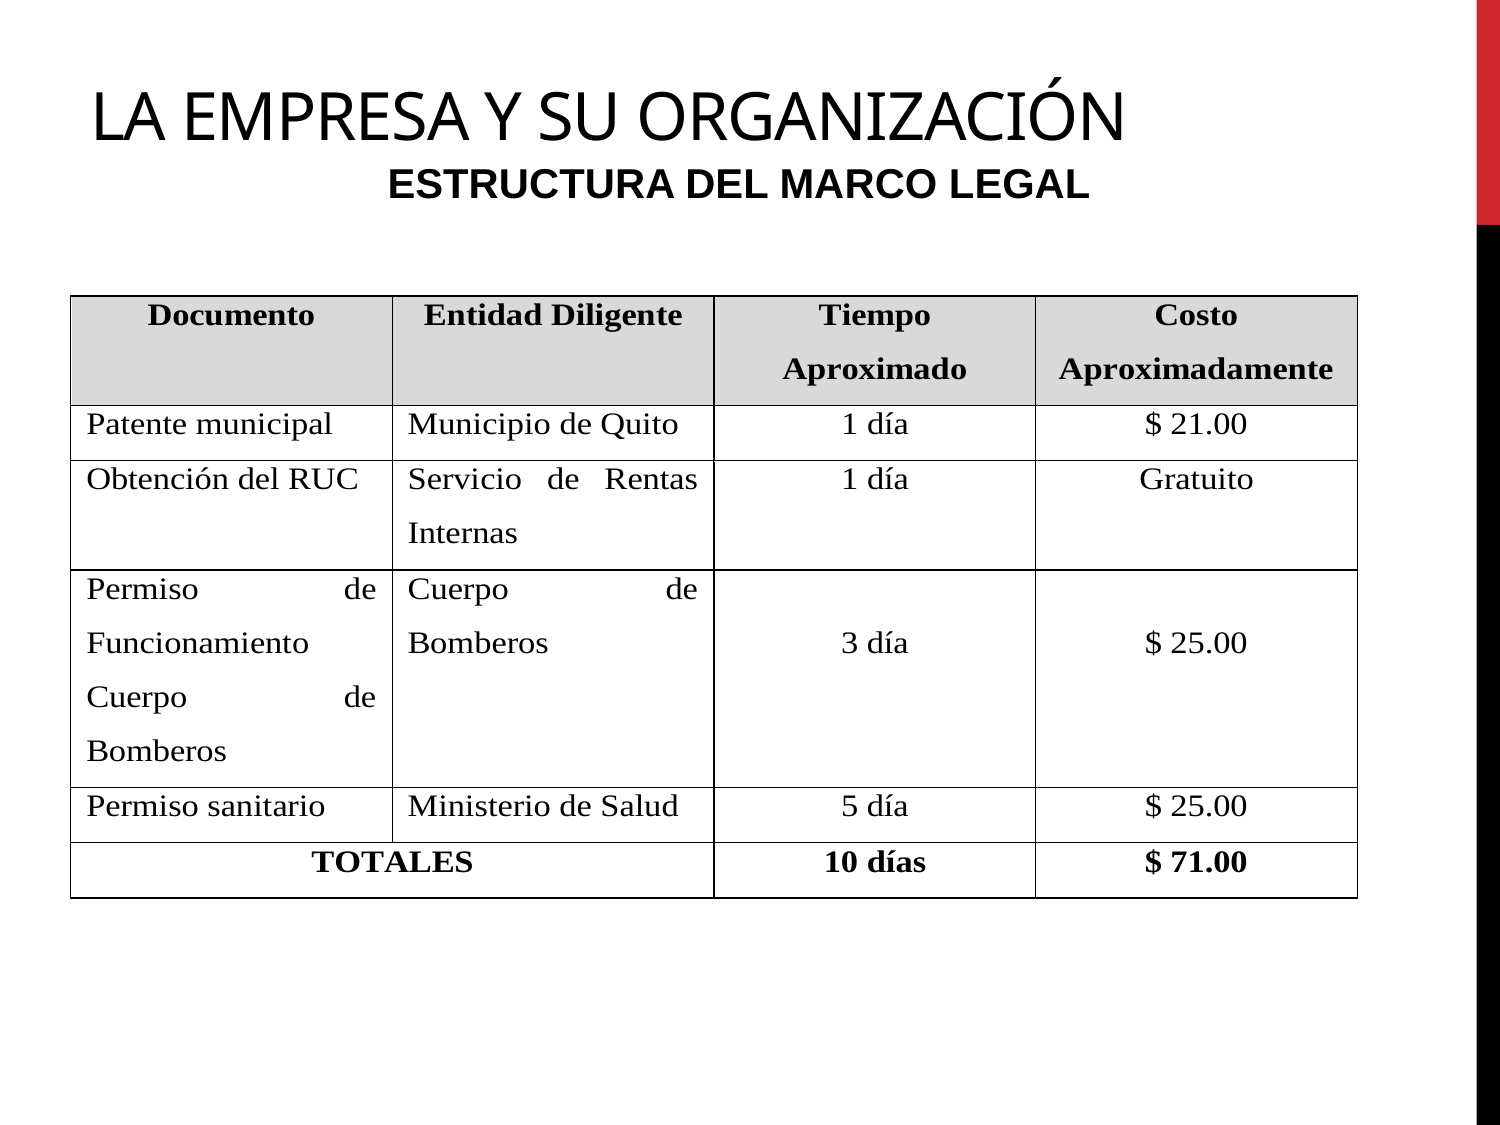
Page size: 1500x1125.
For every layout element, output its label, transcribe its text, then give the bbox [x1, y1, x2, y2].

title LA EMPRESA Y SU ORGANIZACIÓN [75, 0, 1500, 162]
picture [64, 295, 1365, 965]
text_box ESTRUCTURA DEL MARCO LEGAL [114, 148, 1365, 289]
